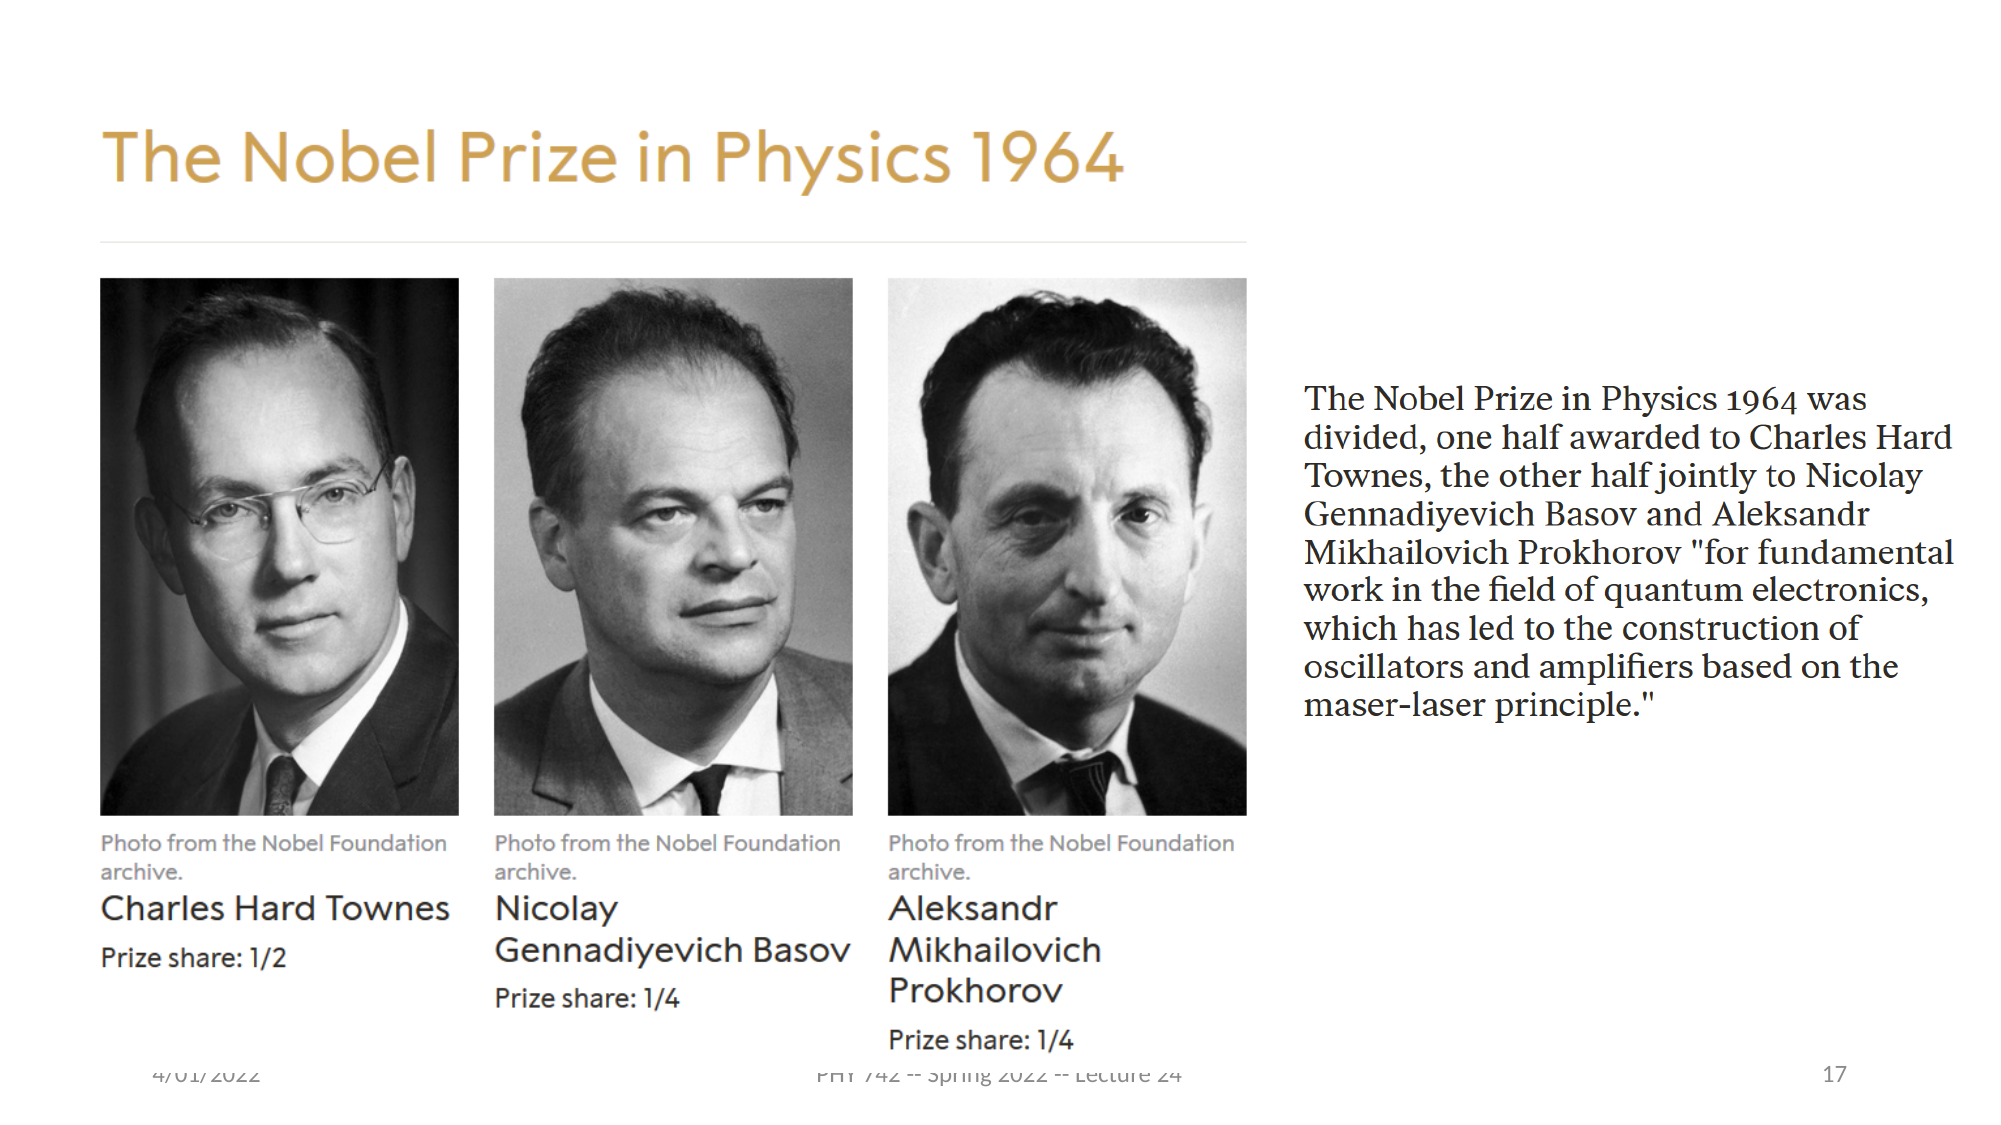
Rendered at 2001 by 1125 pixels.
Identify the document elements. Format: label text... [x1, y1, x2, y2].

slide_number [137, 1073, 588, 1103]
picture [39, 119, 1286, 1073]
picture [1296, 362, 1961, 736]
slide_number 17 [1412, 1042, 1863, 1103]
footer PHY 742 -- Spring 2022 -- Lecture 24 [662, 1042, 1338, 1103]
